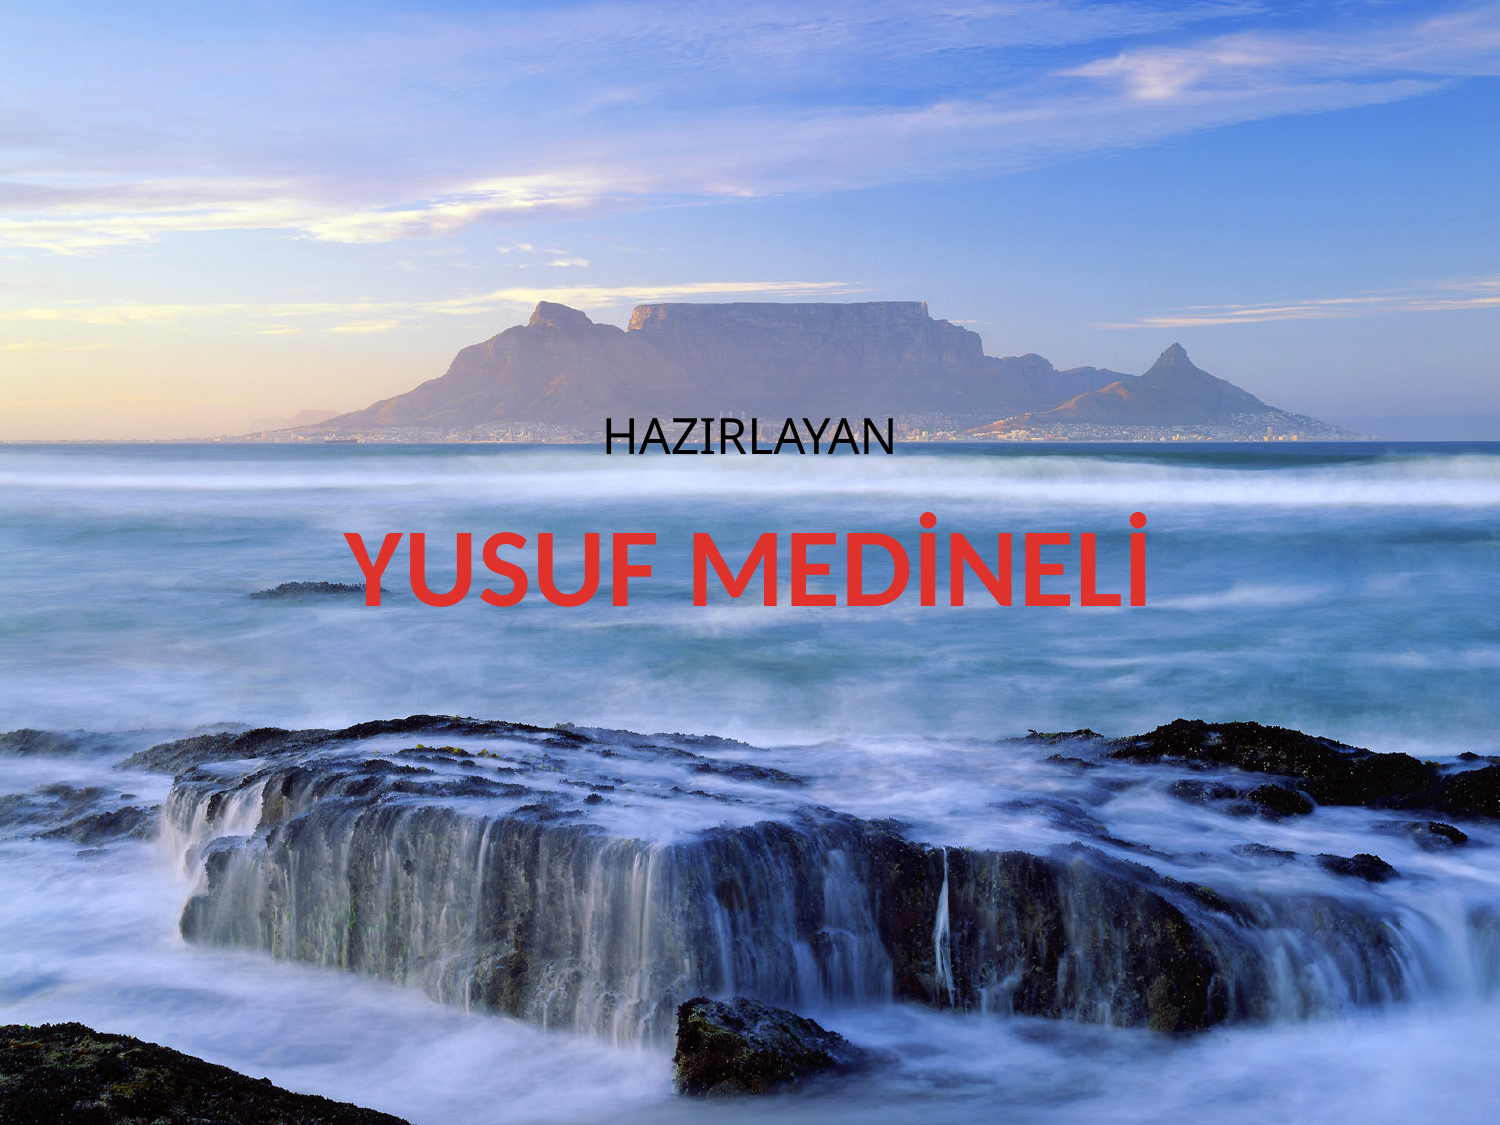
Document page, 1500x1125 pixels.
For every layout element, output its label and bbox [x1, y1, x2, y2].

list [0, 0, 1500, 1125]
